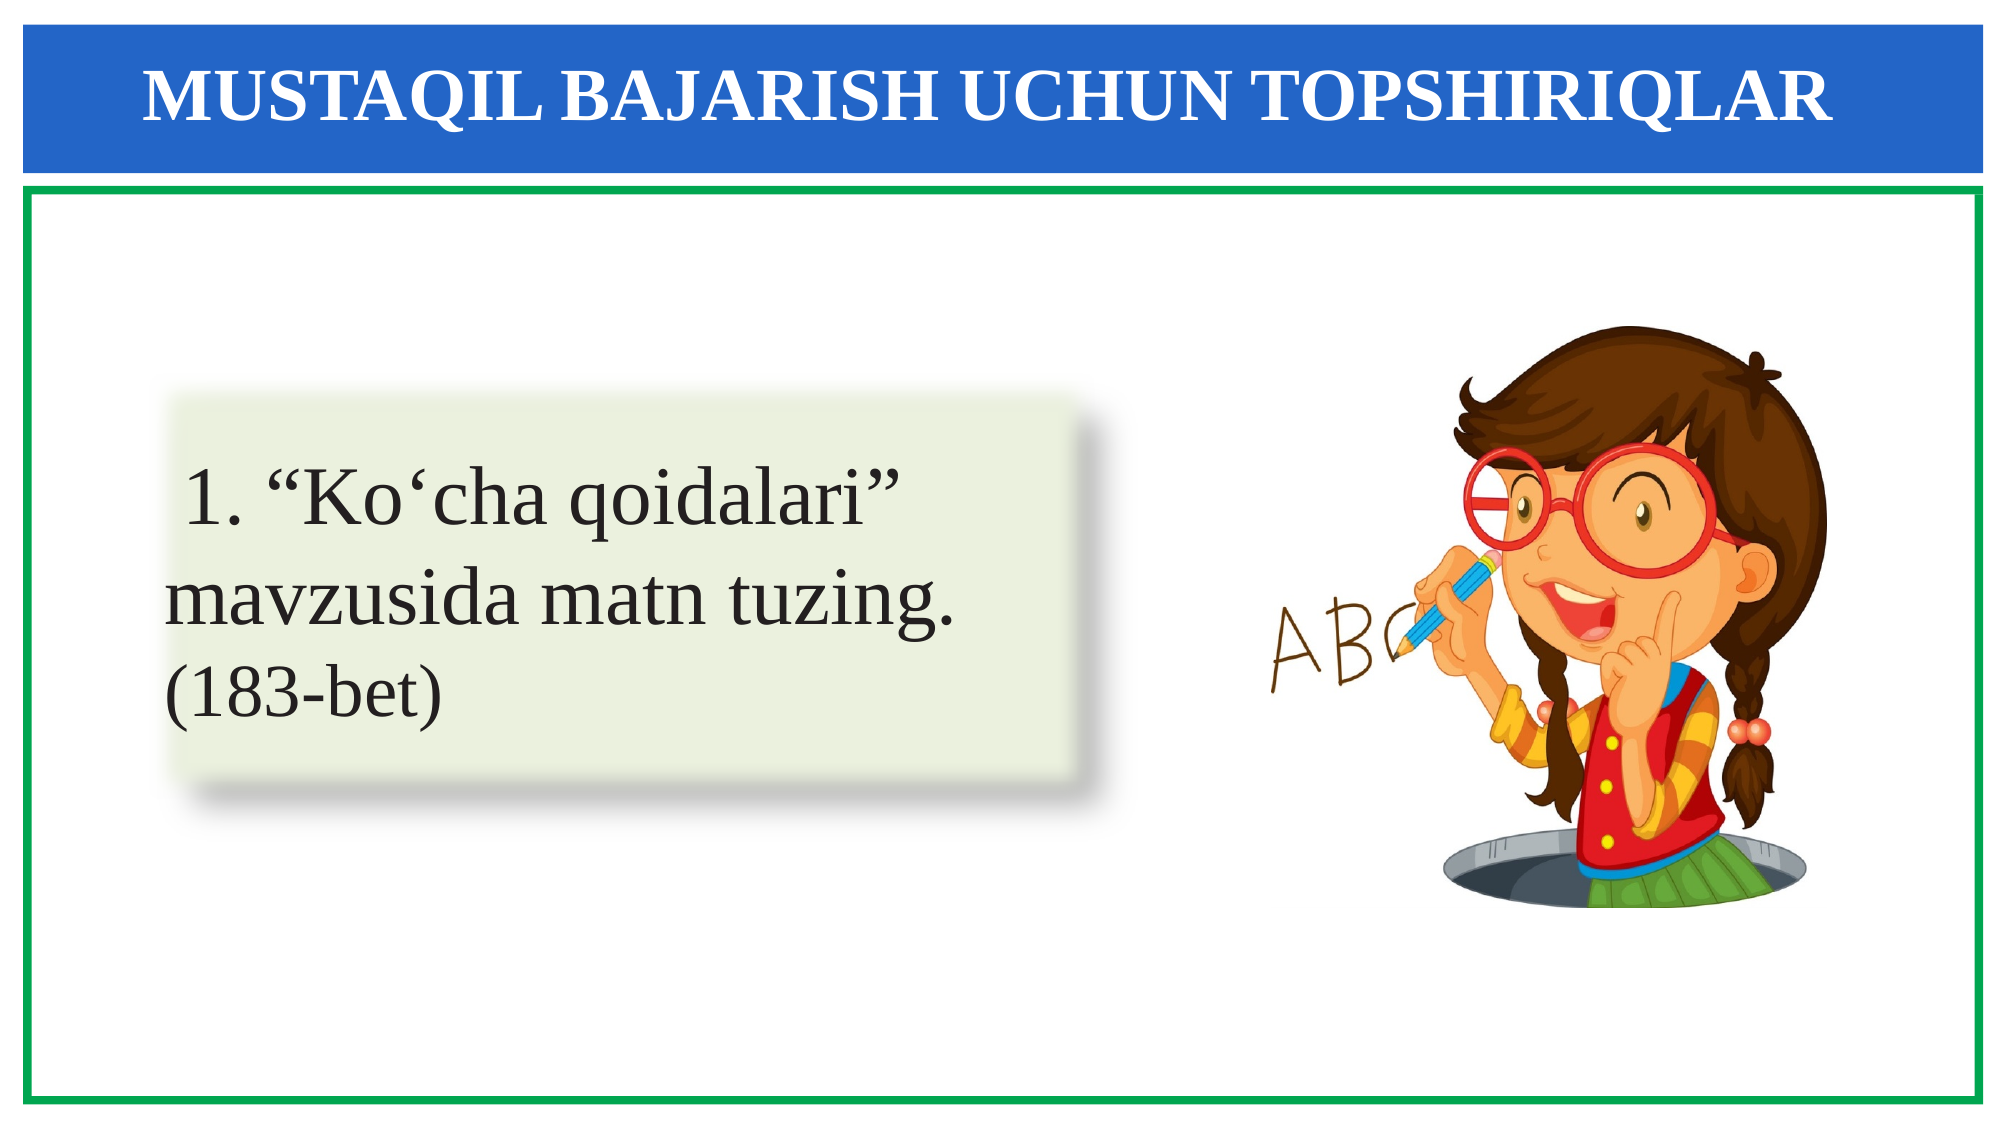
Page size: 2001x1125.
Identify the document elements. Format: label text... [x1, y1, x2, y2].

text_box 4. Men u yerda do‘stim bilan uchrashdim. [178, 402, 1068, 772]
text_box 1. “Ko‘cha qoidalari” mavzusida matn tuzing. (183-bet) [183, 407, 1064, 768]
title MUSTAQIL BAJARISH UCHUN TOPSHIRIQLAR [17, 43, 1959, 138]
picture [1271, 326, 1828, 909]
